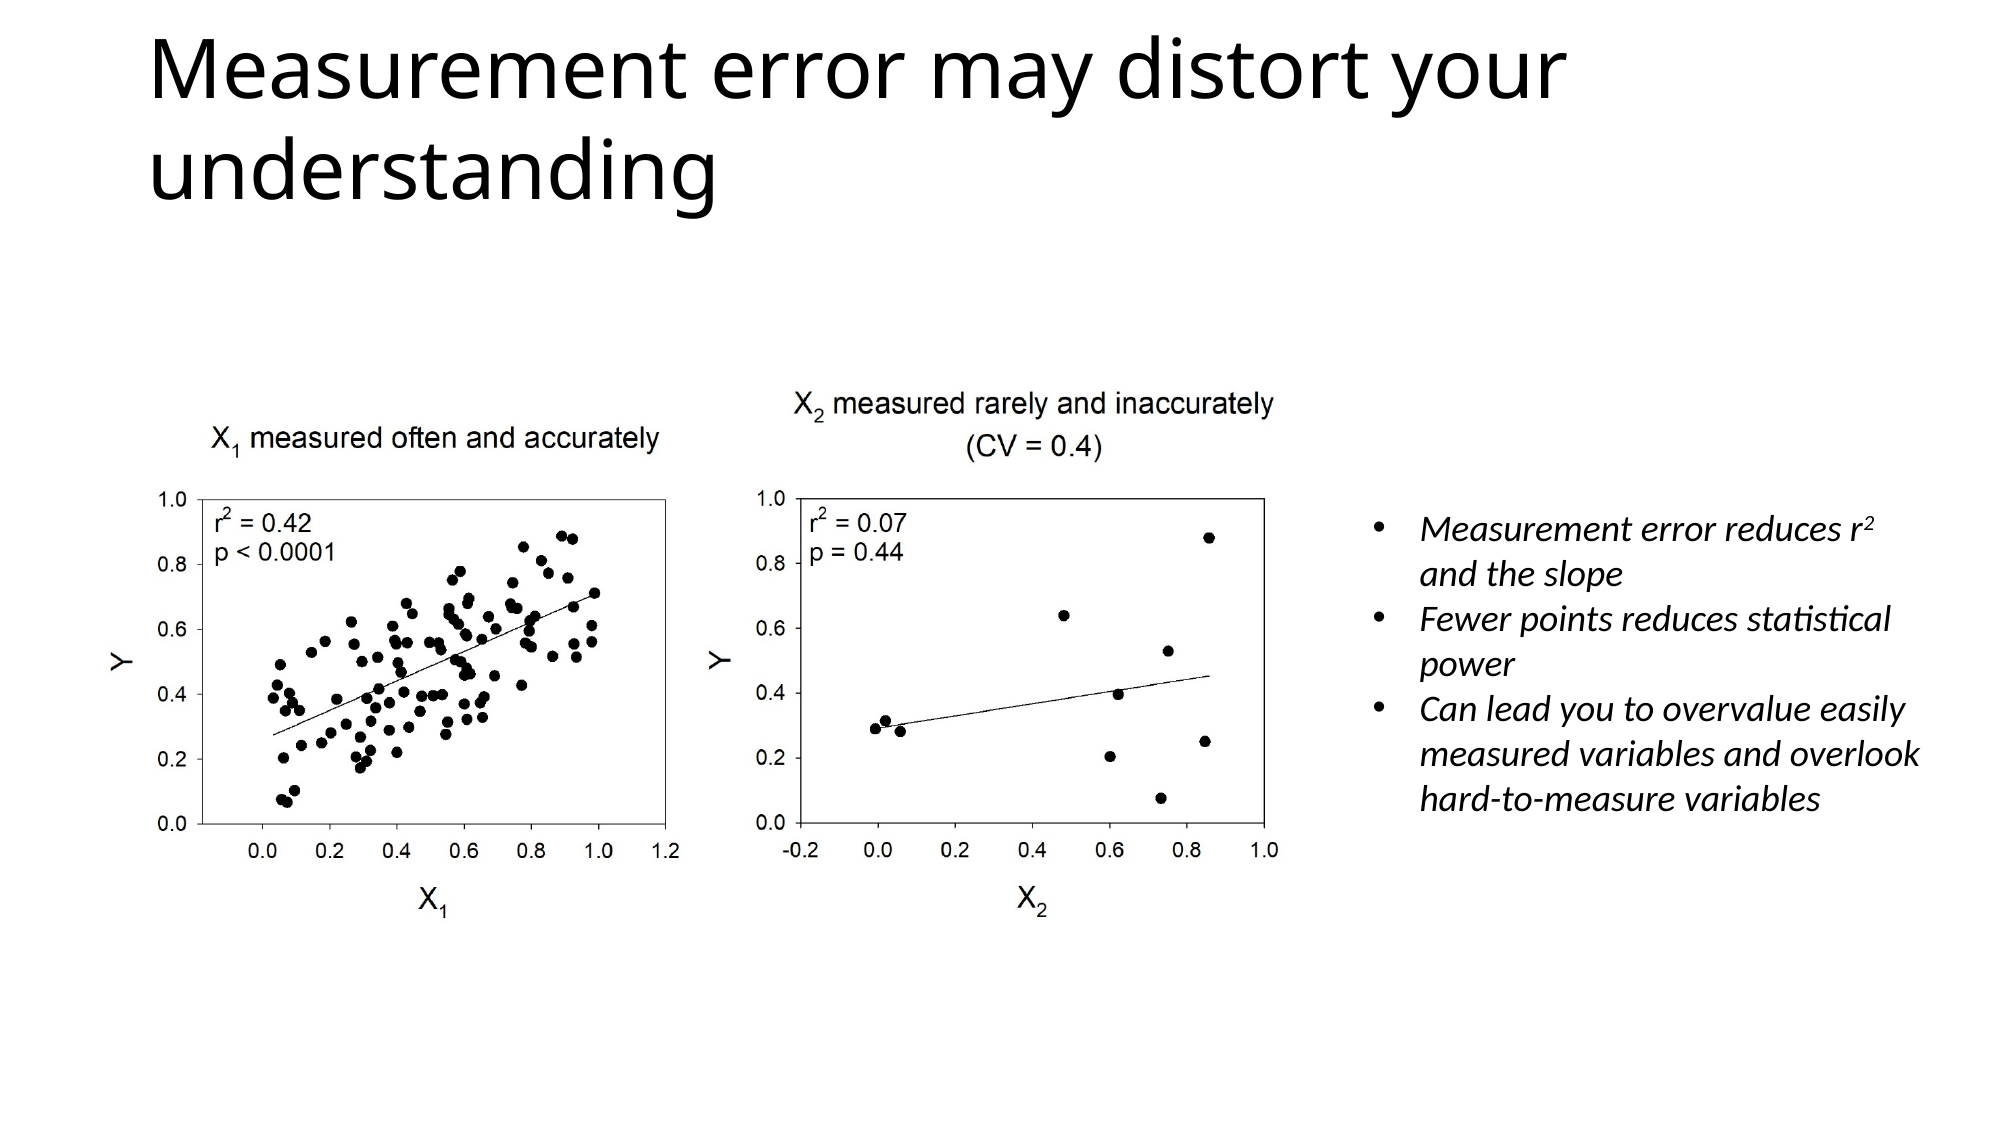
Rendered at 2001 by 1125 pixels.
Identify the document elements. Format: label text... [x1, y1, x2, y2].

title Measurement error may distort your understanding [132, 9, 1894, 228]
picture [101, 372, 1302, 931]
text_box Measurement error reduces r2 and the slope Fewer points reduces statistical power Can lead you to overvalue easily measured variables and overlook hard-to-measure variables [1358, 496, 1939, 826]
